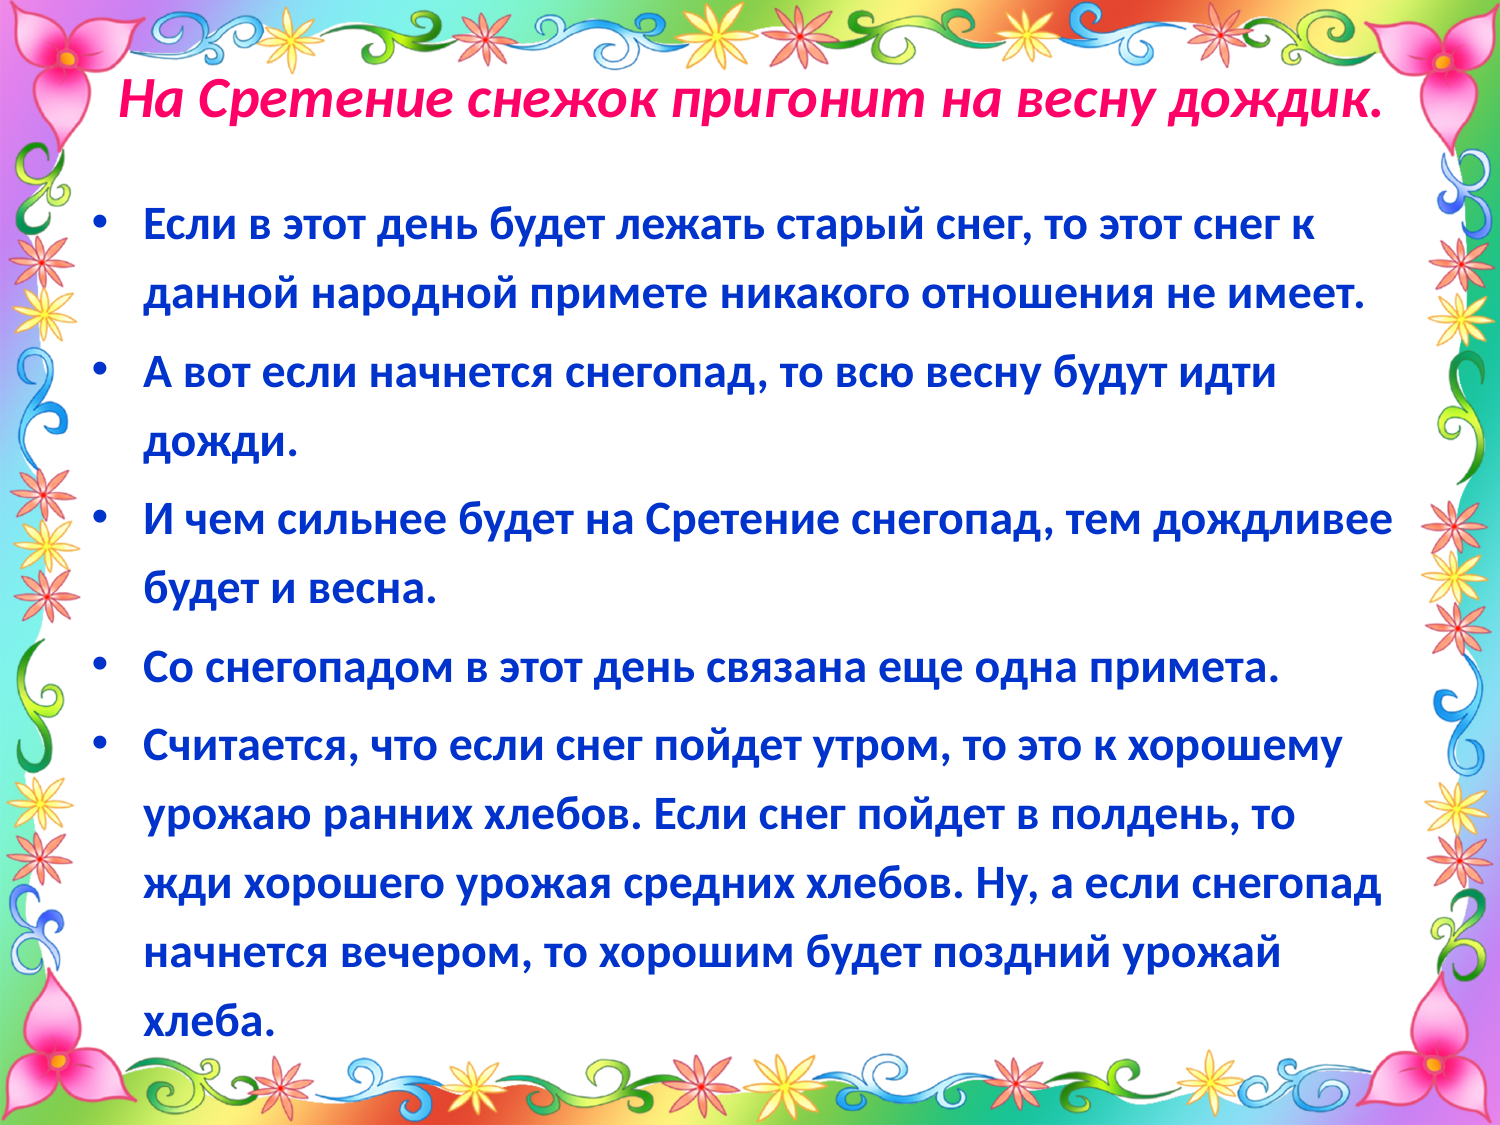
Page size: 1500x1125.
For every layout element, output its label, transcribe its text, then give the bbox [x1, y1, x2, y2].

list Если в этот день будет лежать старый снег, то этот снег к данной народной примете никакого отношения не имеет. А вот если начнется снегопад, то всю весну будут идти дожди. И чем сильнее будет на Сретение снегопад, тем дождливее будет и весна. Со снегопадом в этот день связана еще одна примета. Считается, что если снег пойдет утром, то это к хорошему урожаю ранних хлебов. Если снег пойдет в полдень, то жди хорошего урожая средних хлебов. Ну, а если снегопад начнется вечером, то хорошим будет поздний урожай хлеба. [76, 172, 1412, 1059]
title На Сретение снежок пригонит на весну дождик. [76, 0, 1427, 188]
picture [0, 0, 1500, 1125]
